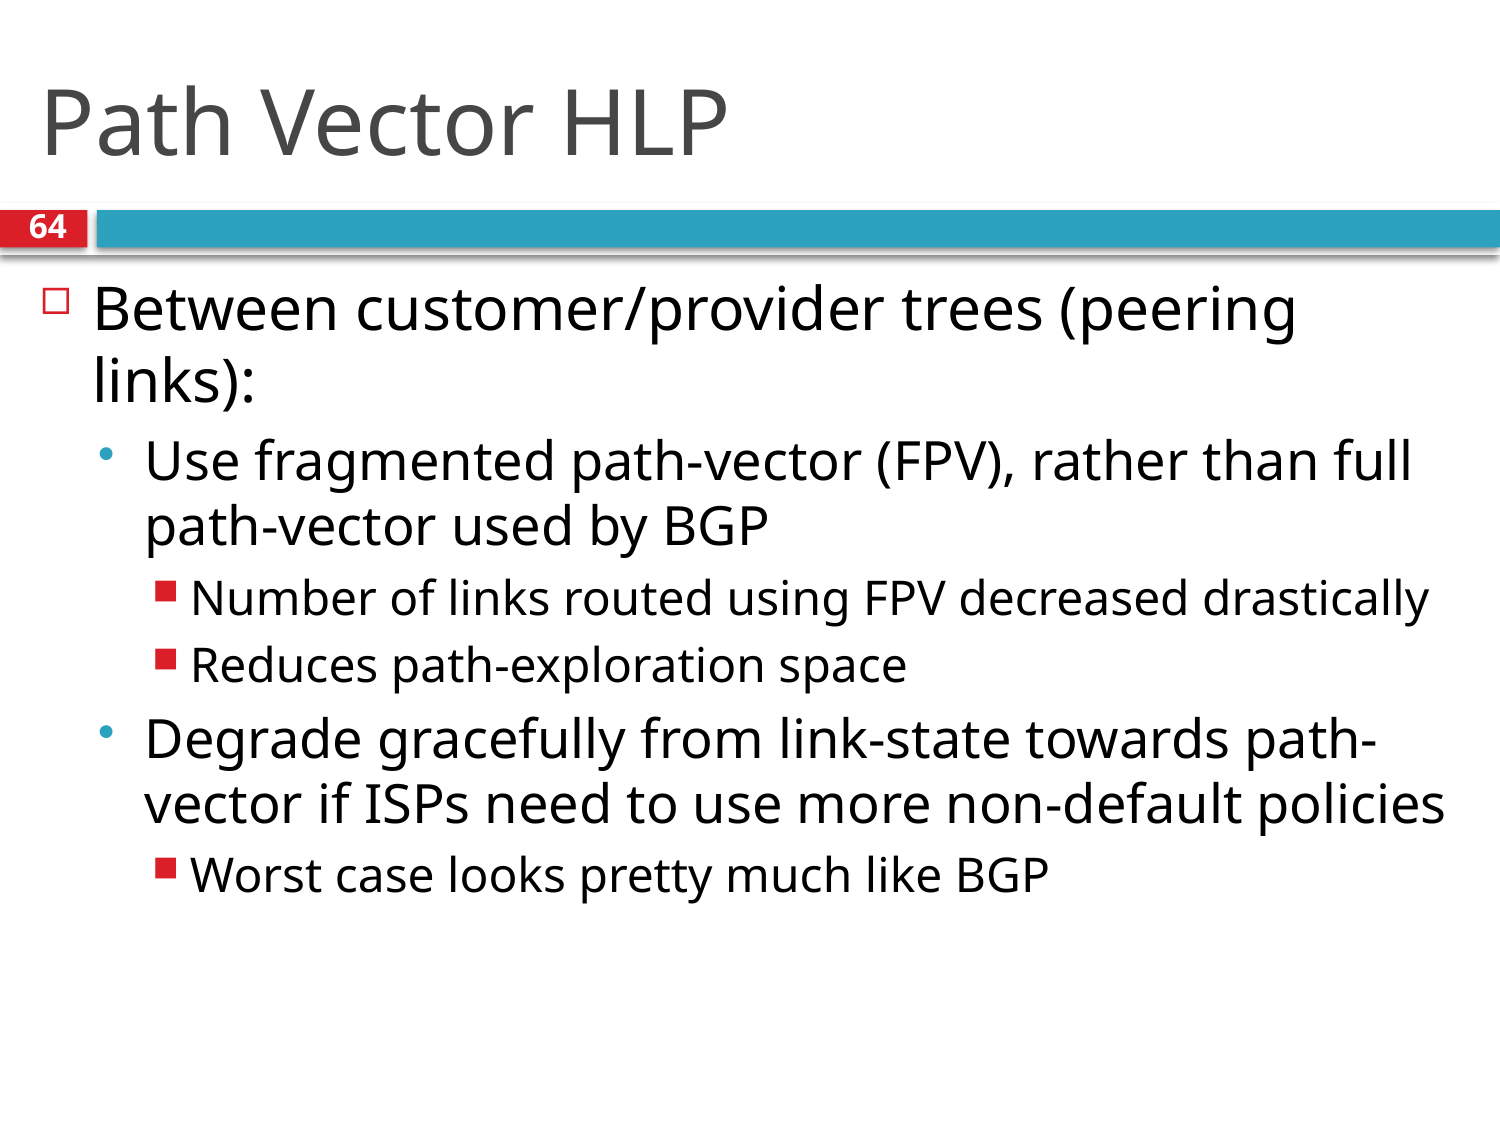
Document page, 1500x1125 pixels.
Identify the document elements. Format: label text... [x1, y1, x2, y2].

title Path Vector HLP [24, 37, 1475, 200]
list Between customer/provider trees (peering links): Use fragmented path-vector (FPV), rather than full path-vector used by BGP Number of links routed using FPV decreased drastically Reduces path-exploration space Degrade gracefully from link-state towards path-vector if ISPs need to use more non-default policies Worst case looks pretty much like BGP [24, 262, 1475, 1100]
slide_number 64 [0, 206, 97, 250]
